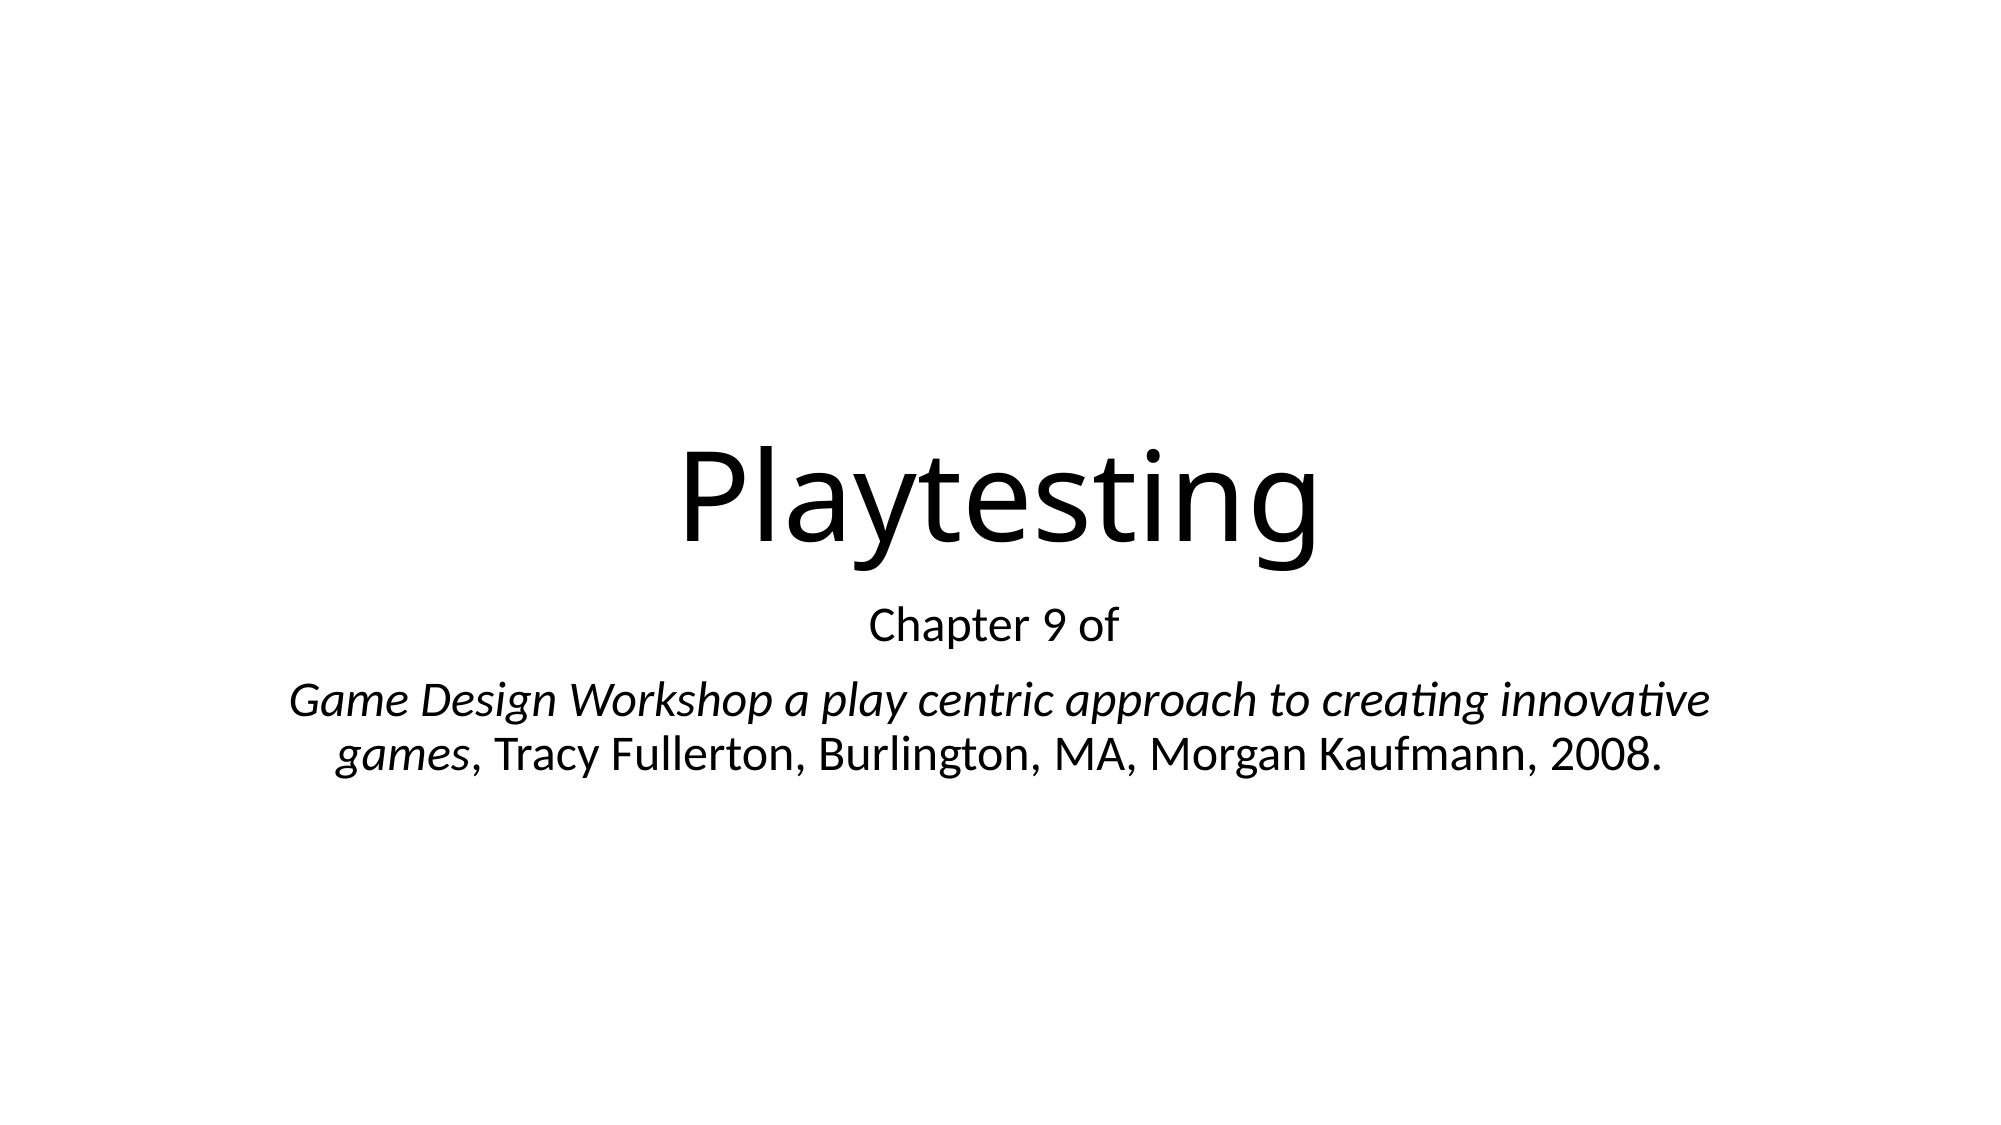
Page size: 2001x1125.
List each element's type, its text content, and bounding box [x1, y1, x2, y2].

subtitle Chapter 9 of Game Design Workshop a play centric approach to creating innovative games, Tracy Fullerton, Burlington, MA, Morgan Kaufmann, 2008. [249, 590, 1750, 863]
title Playtesting [249, 184, 1750, 576]
